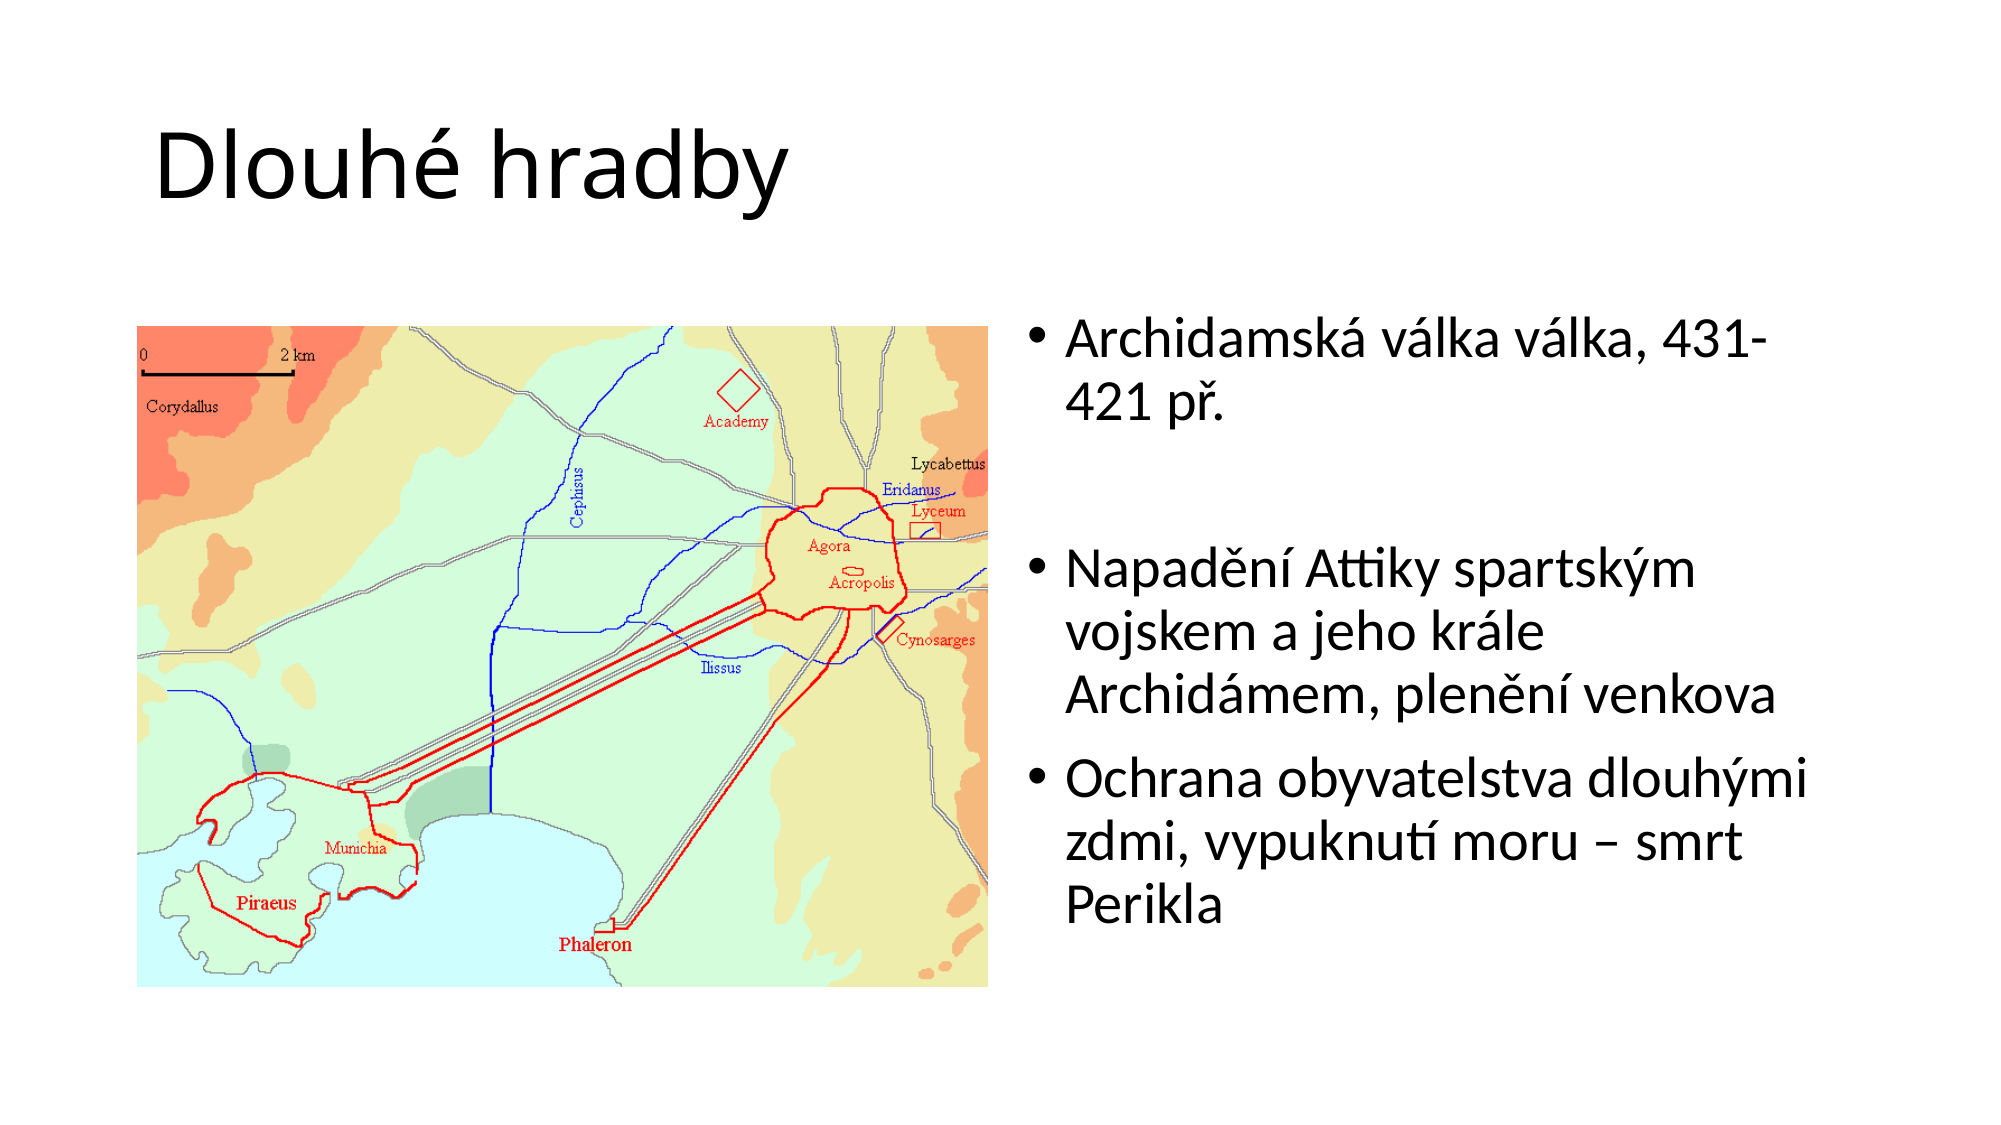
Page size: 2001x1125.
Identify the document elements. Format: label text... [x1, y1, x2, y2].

title Dlouhé hradby [137, 59, 1863, 278]
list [137, 326, 988, 987]
list Archidamská válka válka, 431-421 př. Napadění Attiky spartským vojskem a jeho krále Archidámem, plenění venkova Ochrana obyvatelstva dlouhými zdmi, vypuknutí moru – smrt Perikla [1012, 299, 1863, 1014]
